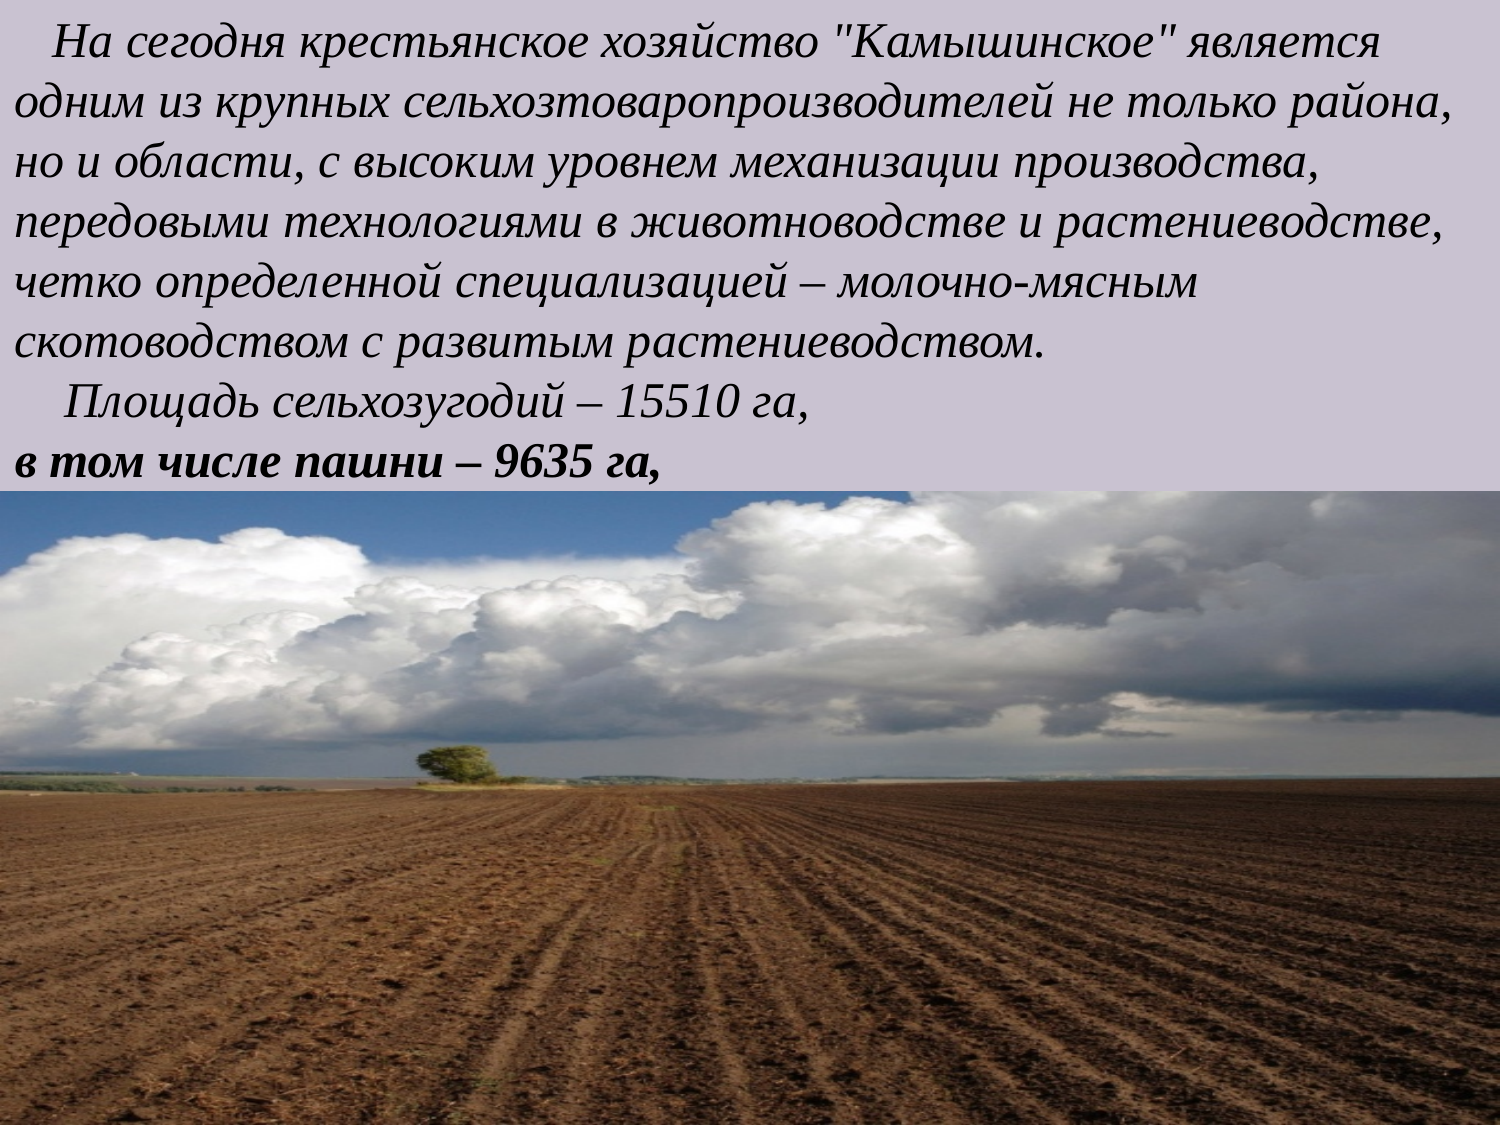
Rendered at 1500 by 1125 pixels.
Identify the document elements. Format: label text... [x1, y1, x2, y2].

picture [0, 491, 1500, 1125]
text_box На сегодня крестьянское хозяйство "Камышинское" является одним из крупных сельхозтоваропроизводителей не только района, но и области, с высоким уровнем механизации производства, передовыми технологиями в животноводстве и растениеводстве, четко определенной специализацией – молочно-мясным скотоводством с развитым растениеводством. Площадь сельхозугодий – 15510 га, в том числе пашни – 9635 га, [0, 0, 1471, 490]
